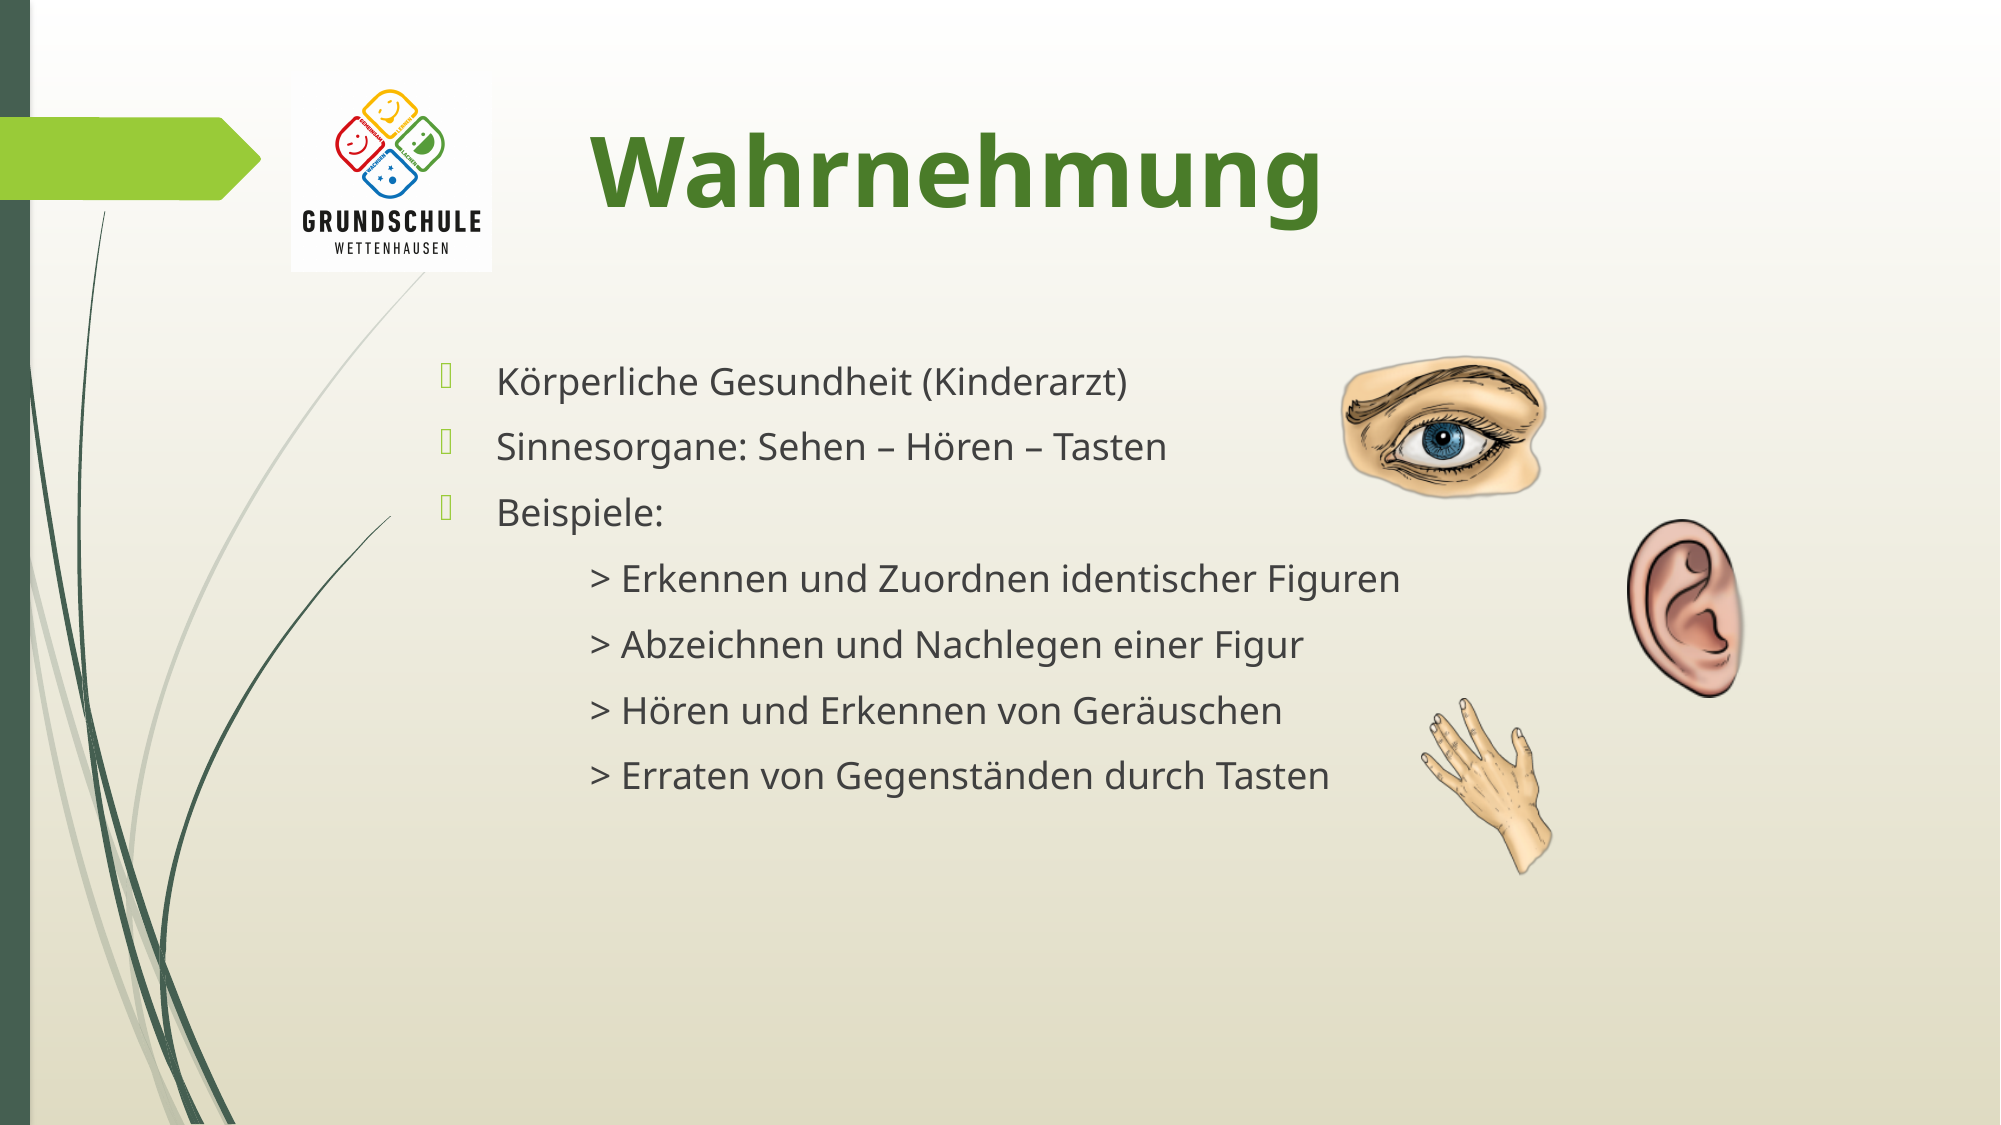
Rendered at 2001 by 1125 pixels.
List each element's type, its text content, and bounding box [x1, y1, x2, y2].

picture [291, 71, 492, 272]
text_box Wahrnehmung [496, 102, 1888, 243]
picture [1334, 349, 1554, 507]
picture [1416, 693, 1562, 884]
picture [1621, 513, 1754, 704]
list Körperliche Gesundheit (Kinderarzt) Sinnesorgane: Sehen – Hören – Tasten Beispiele: > Erkennen und Zuordnen identischer Figuren > Abzeichnen und Nachlegen einer Figur > Hören und Erkennen von Geräuschen > Erraten von Gegenständen durch Tasten [424, 350, 1888, 970]
